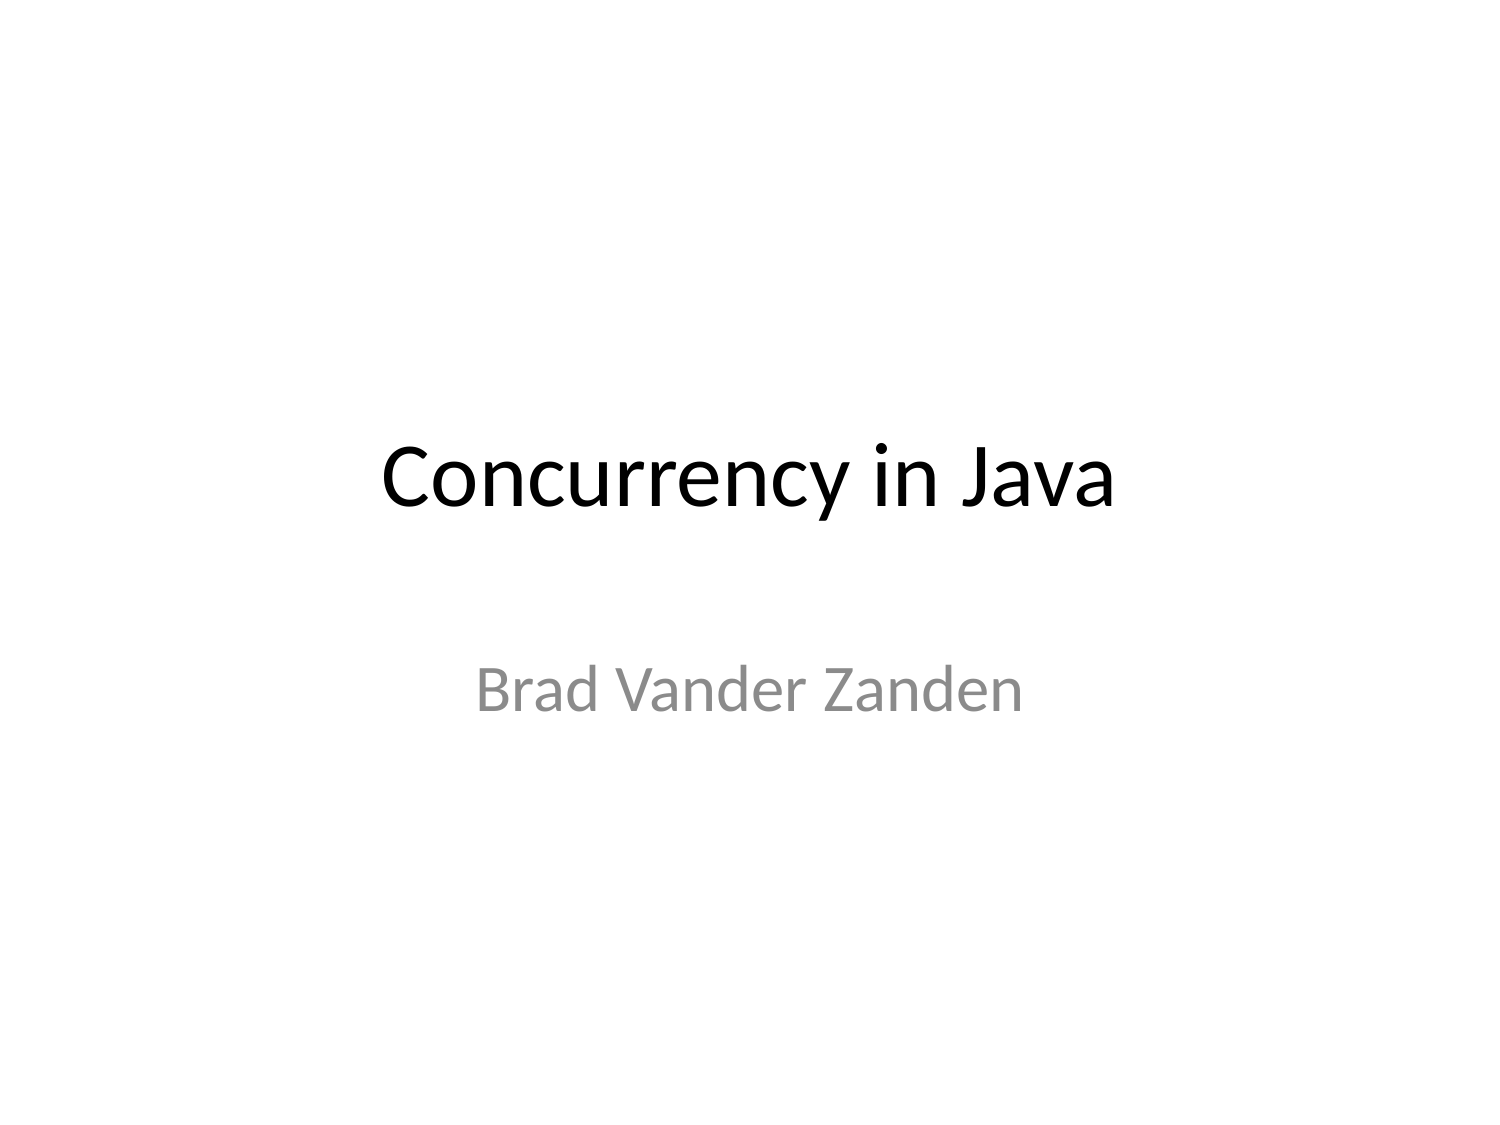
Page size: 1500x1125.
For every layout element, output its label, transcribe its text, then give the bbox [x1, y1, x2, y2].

subtitle Brad Vander Zanden [225, 637, 1275, 925]
title Concurrency in Java [112, 349, 1388, 591]
